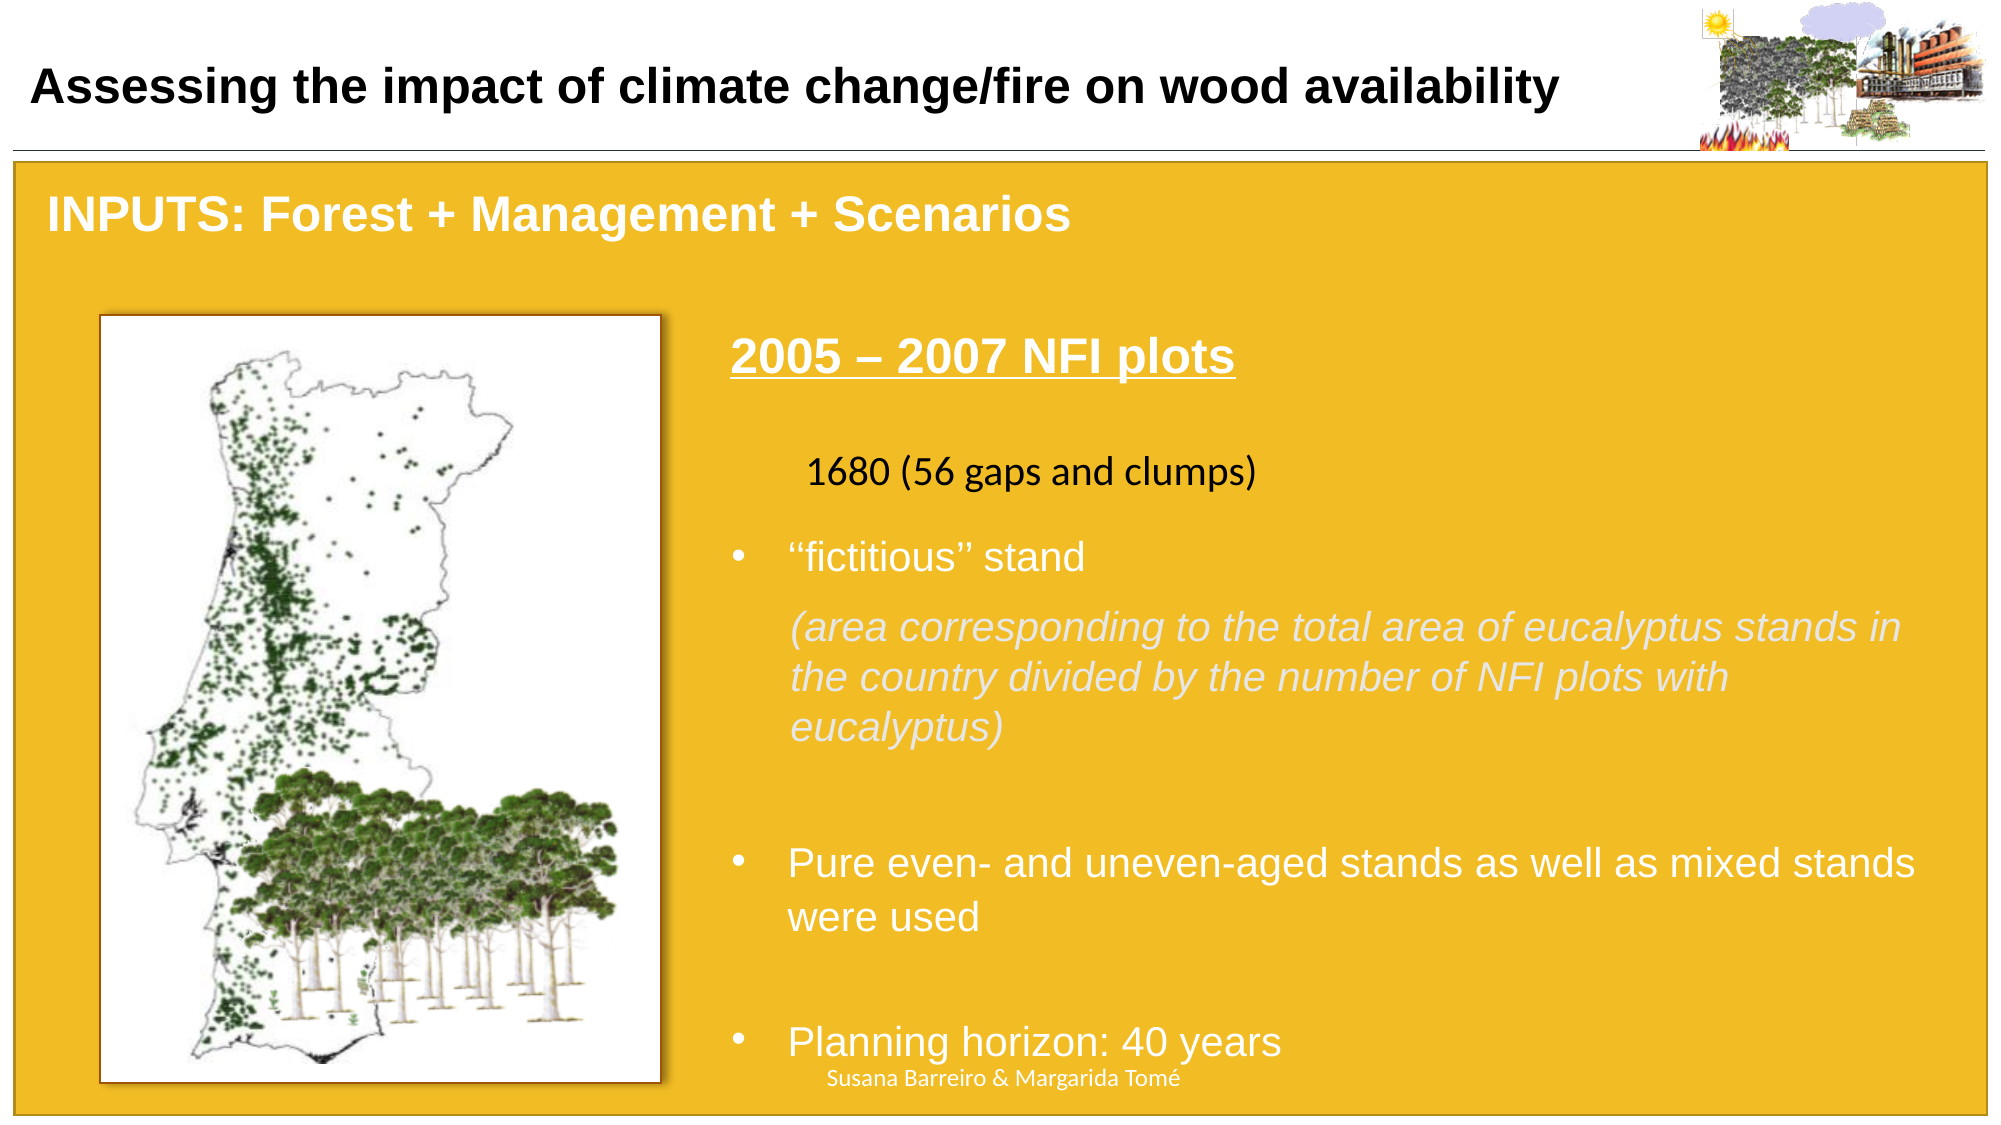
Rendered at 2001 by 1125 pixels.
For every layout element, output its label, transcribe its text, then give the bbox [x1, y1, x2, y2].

picture [1700, 2, 1986, 151]
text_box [99, 314, 661, 1083]
text_box 2005 – 2007 NFI plots 1680 (56 gaps and clumps) [715, 296, 1968, 502]
text_box ‘‘fictitious’’ stand (area corresponding to the total area of eucalyptus stands in the country divided by the number of NFI plots with eucalyptus) [716, 499, 1968, 808]
text_box Pure even- and uneven-aged stands as well as mixed stands were used [716, 808, 1968, 948]
text_box INPUTS: Forest + Management + Scenarios [32, 154, 1984, 249]
text_box Planning horizon: 40 years [716, 983, 1958, 1073]
